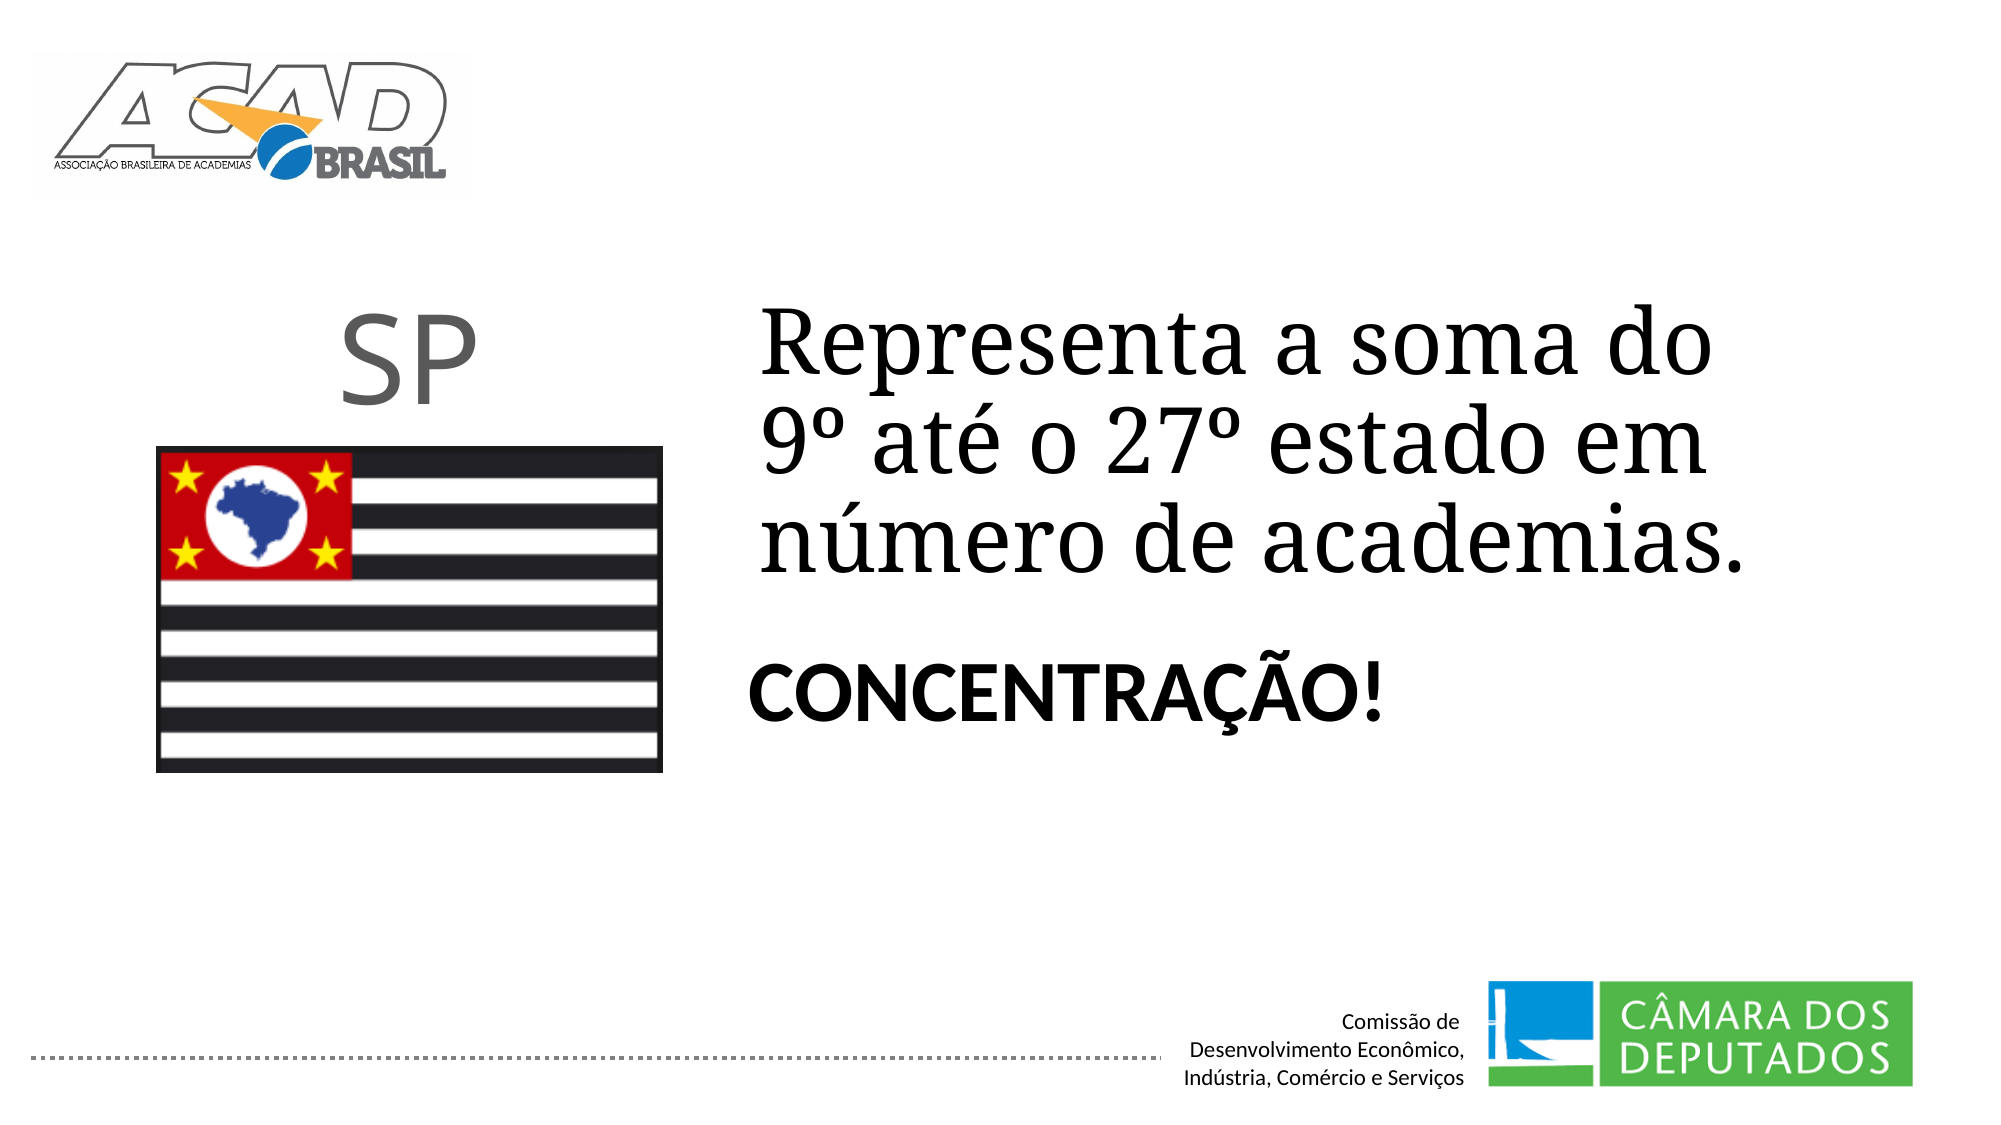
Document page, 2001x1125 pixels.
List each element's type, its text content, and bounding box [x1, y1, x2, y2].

picture [156, 446, 663, 773]
picture [31, 52, 471, 201]
text_box Representa a soma do 9º até o 27º estado em número de academias. [744, 289, 1932, 698]
title SP [247, 289, 573, 446]
picture [1481, 974, 1921, 1093]
list CONCENTRAÇÃO! [733, 638, 2000, 907]
